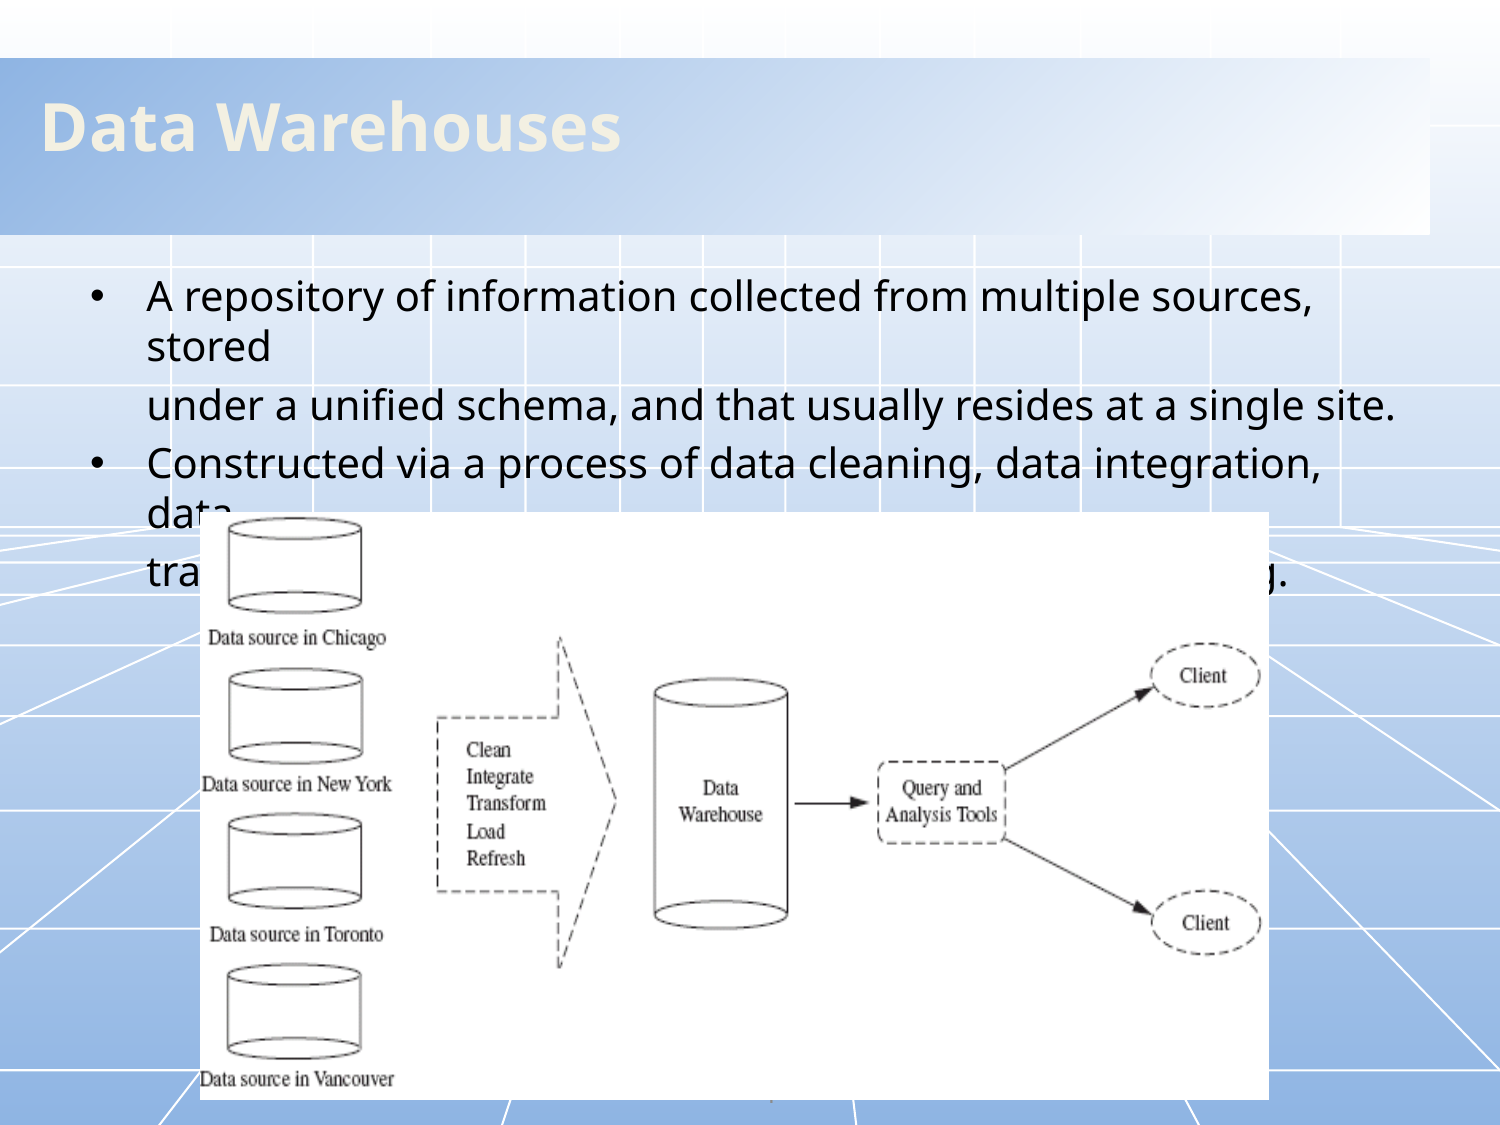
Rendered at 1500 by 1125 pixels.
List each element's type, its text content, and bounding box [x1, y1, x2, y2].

title Data Warehouses [24, 49, 1376, 201]
list A repository of information collected from multiple sources, stored under a unified schema, and that usually resides at a single site. Constructed via a process of data cleaning, data integration, data transformation, data loading and periodic data refreshing. [74, 262, 1426, 526]
picture [199, 512, 1269, 1101]
